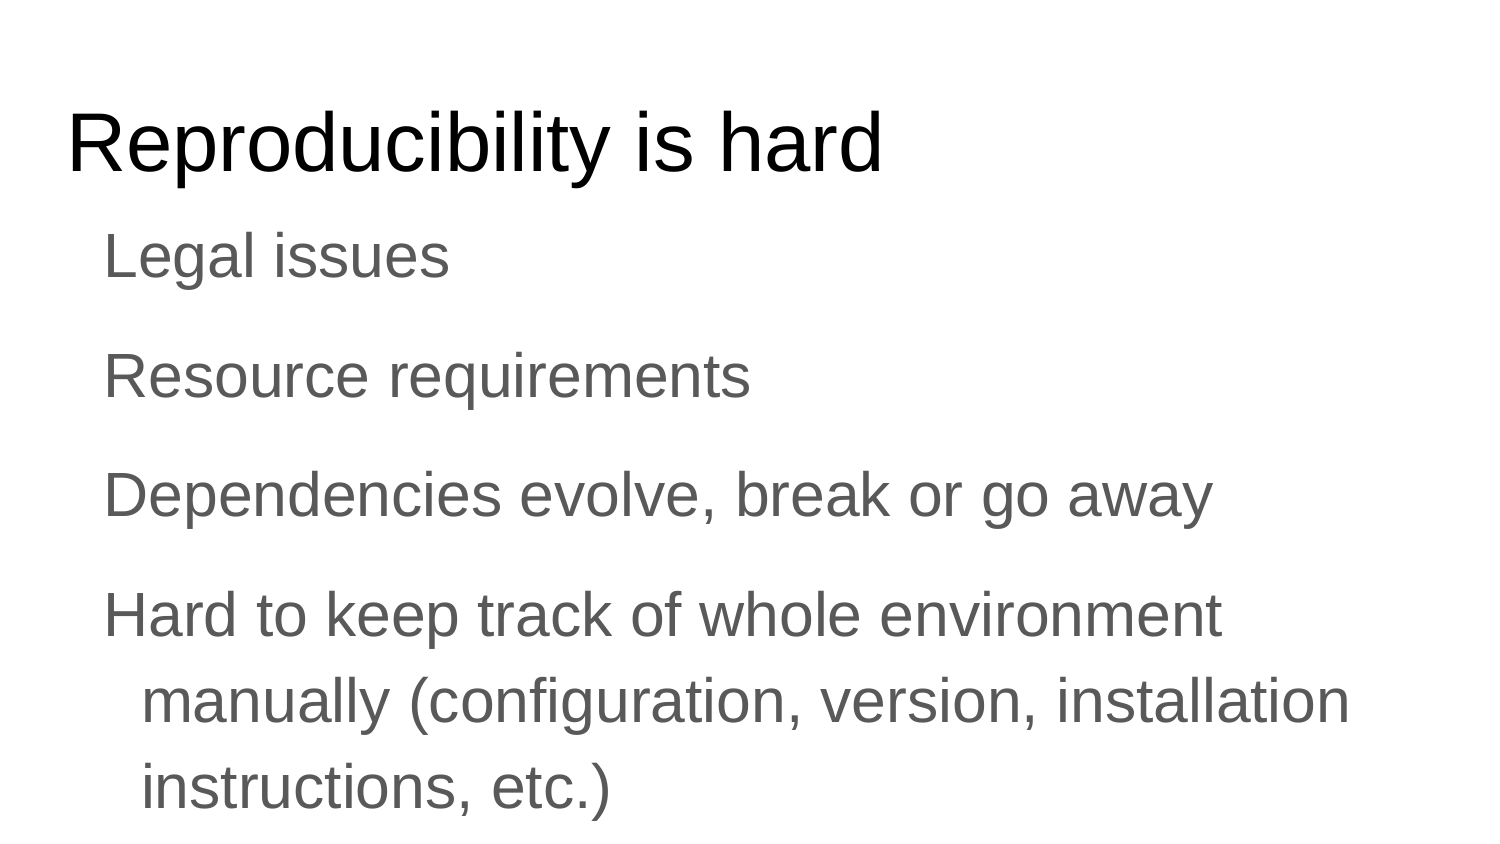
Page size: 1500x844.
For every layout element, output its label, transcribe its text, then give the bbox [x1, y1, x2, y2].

list Legal issues Resource requirements Dependencies evolve, break or go away Hard to keep track of whole environment manually (configuration, version, installation instructions, etc.) [51, 189, 1449, 750]
title Reproducibility is hard [51, 72, 1449, 167]
